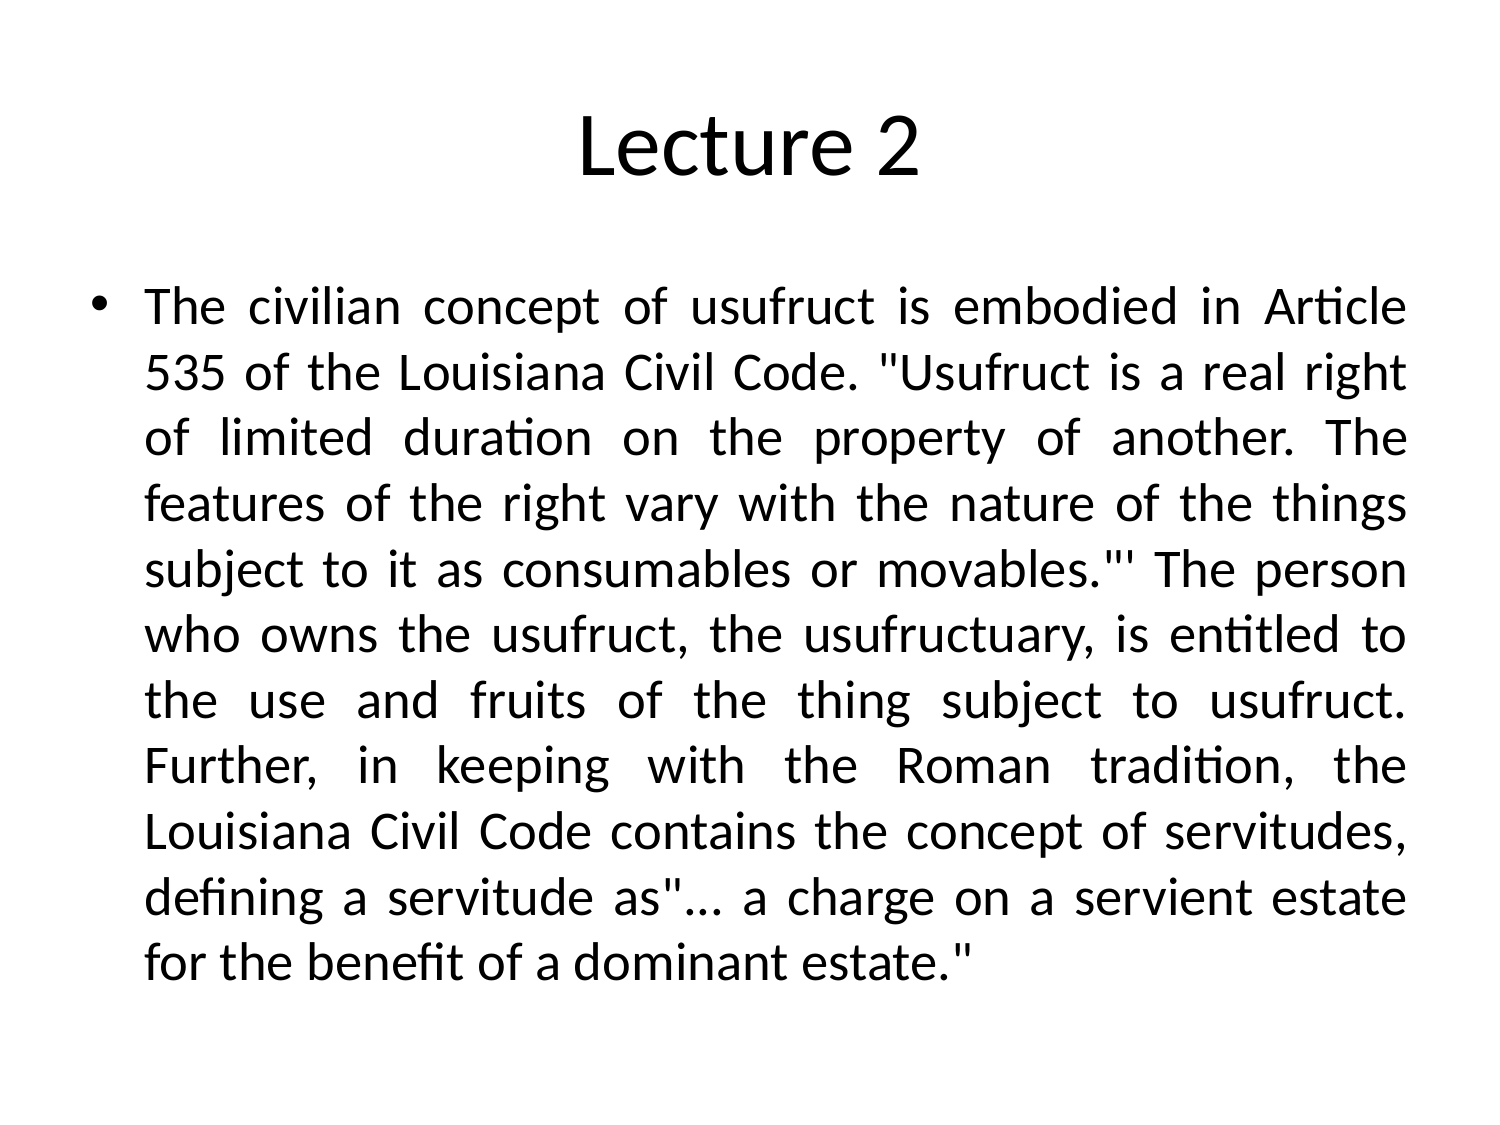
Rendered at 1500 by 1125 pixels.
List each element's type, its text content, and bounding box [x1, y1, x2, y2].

list The civilian concept of usufruct is embodied in Article 535 of the Louisiana Civil Code. "Usufruct is a real right of limited duration on the property of another. The features of the right vary with the nature of the things subject to it as consumables or movables."' The person who owns the usufruct, the usufructuary, is entitled to the use and fruits of the thing subject to usufruct. Further, in keeping with the Roman tradition, the Louisiana Civil Code contains the concept of servitudes, defining a servitude as"... a charge on a servient estate for the benefit of a dominant estate." [75, 262, 1425, 1005]
title Lecture 2 [75, 45, 1425, 233]
